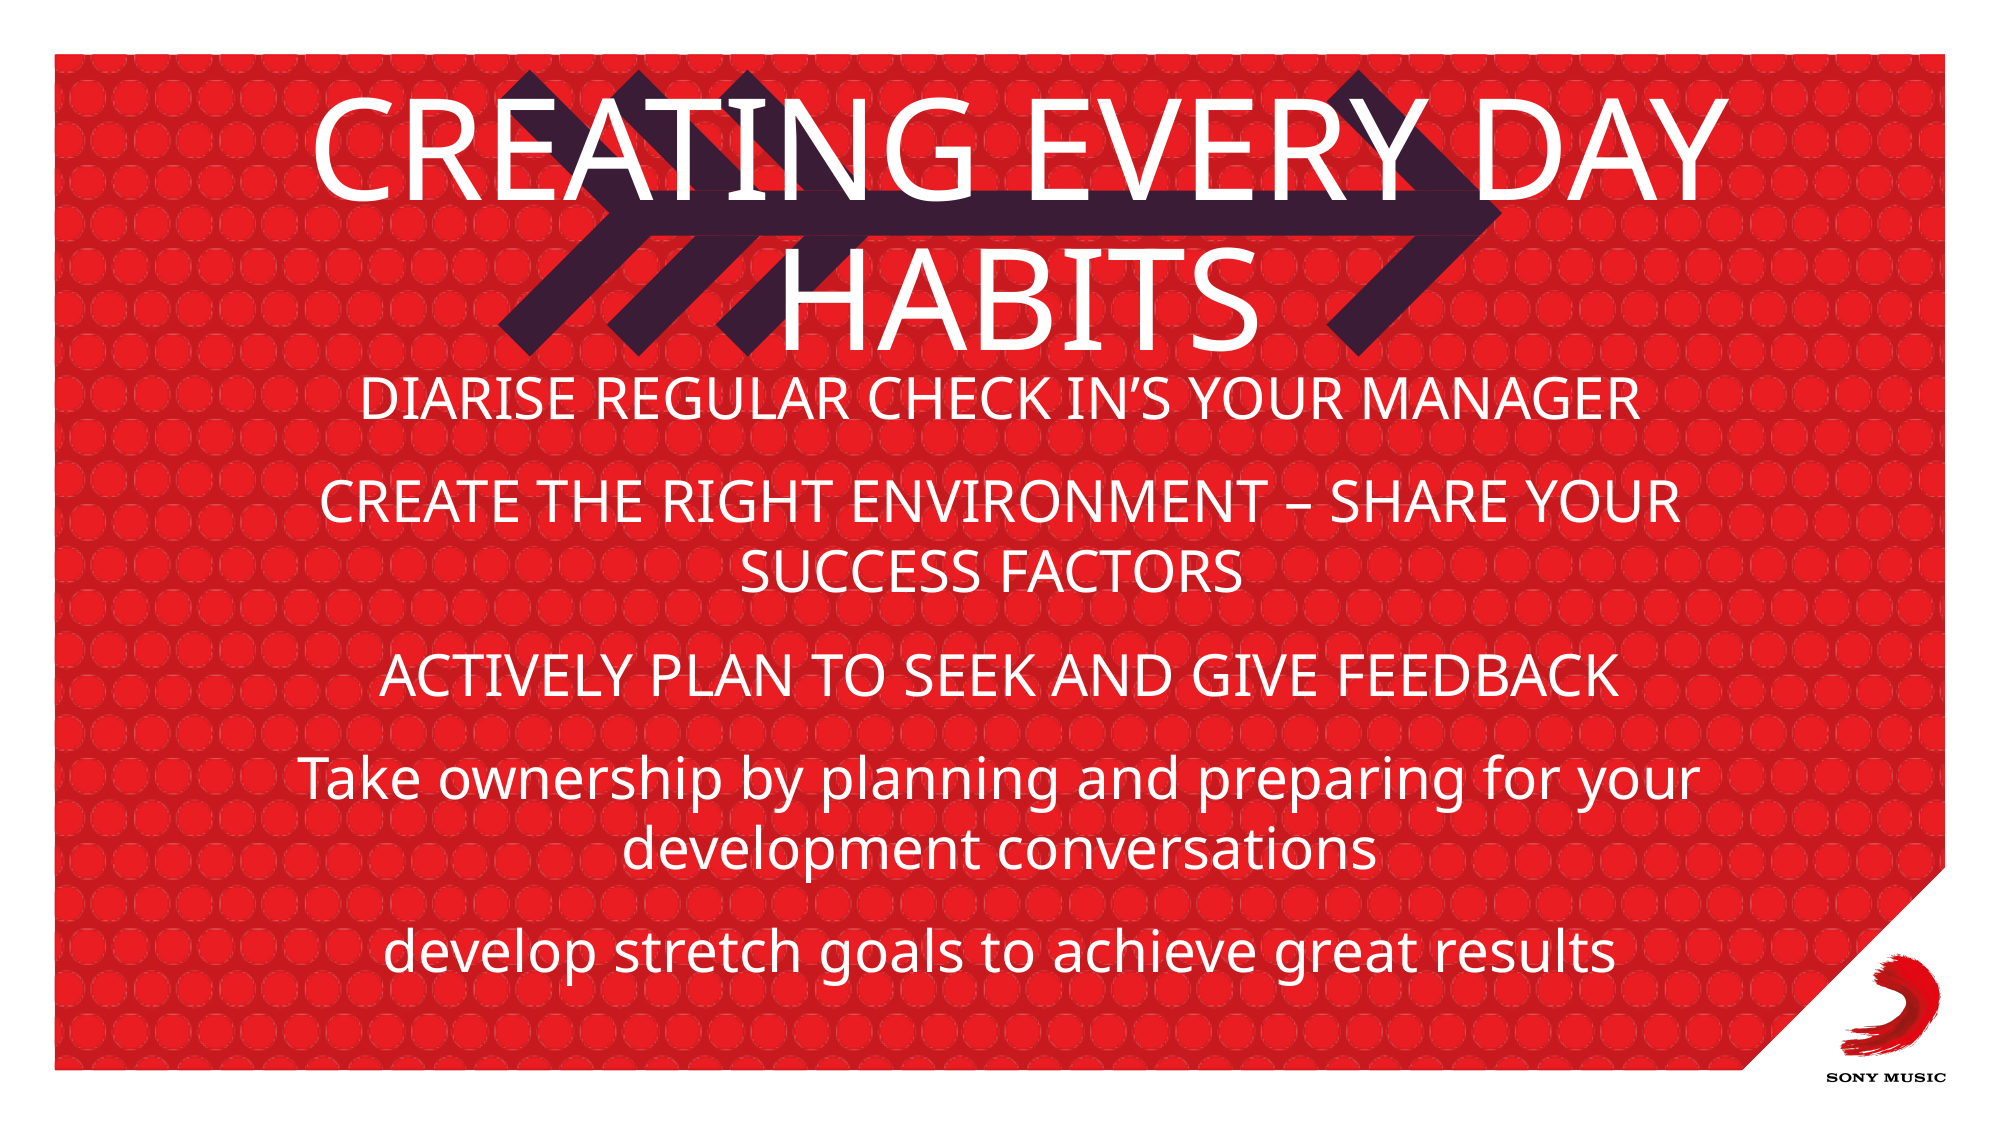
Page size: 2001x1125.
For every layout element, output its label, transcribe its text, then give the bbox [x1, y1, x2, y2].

list DIARISE REGULAR CHECK IN’S YOUR MANAGER CREATE THE RIGHT ENVIRONMENT – SHARE YOUR SUCCESS FACTORS ACTIVELY PLAN TO SEEK AND GIVE FEEDBACK Take ownership by planning and preparing for your development conversations develop stretch goals to achieve great results [276, 306, 1724, 1040]
text_box [715, 69, 813, 135]
text_box [497, 69, 596, 135]
picture [54, 54, 1952, 1083]
text_box [606, 69, 705, 135]
text_box [1326, 69, 1424, 135]
title CREATING EVERY DAY HABITS [276, 135, 1761, 322]
